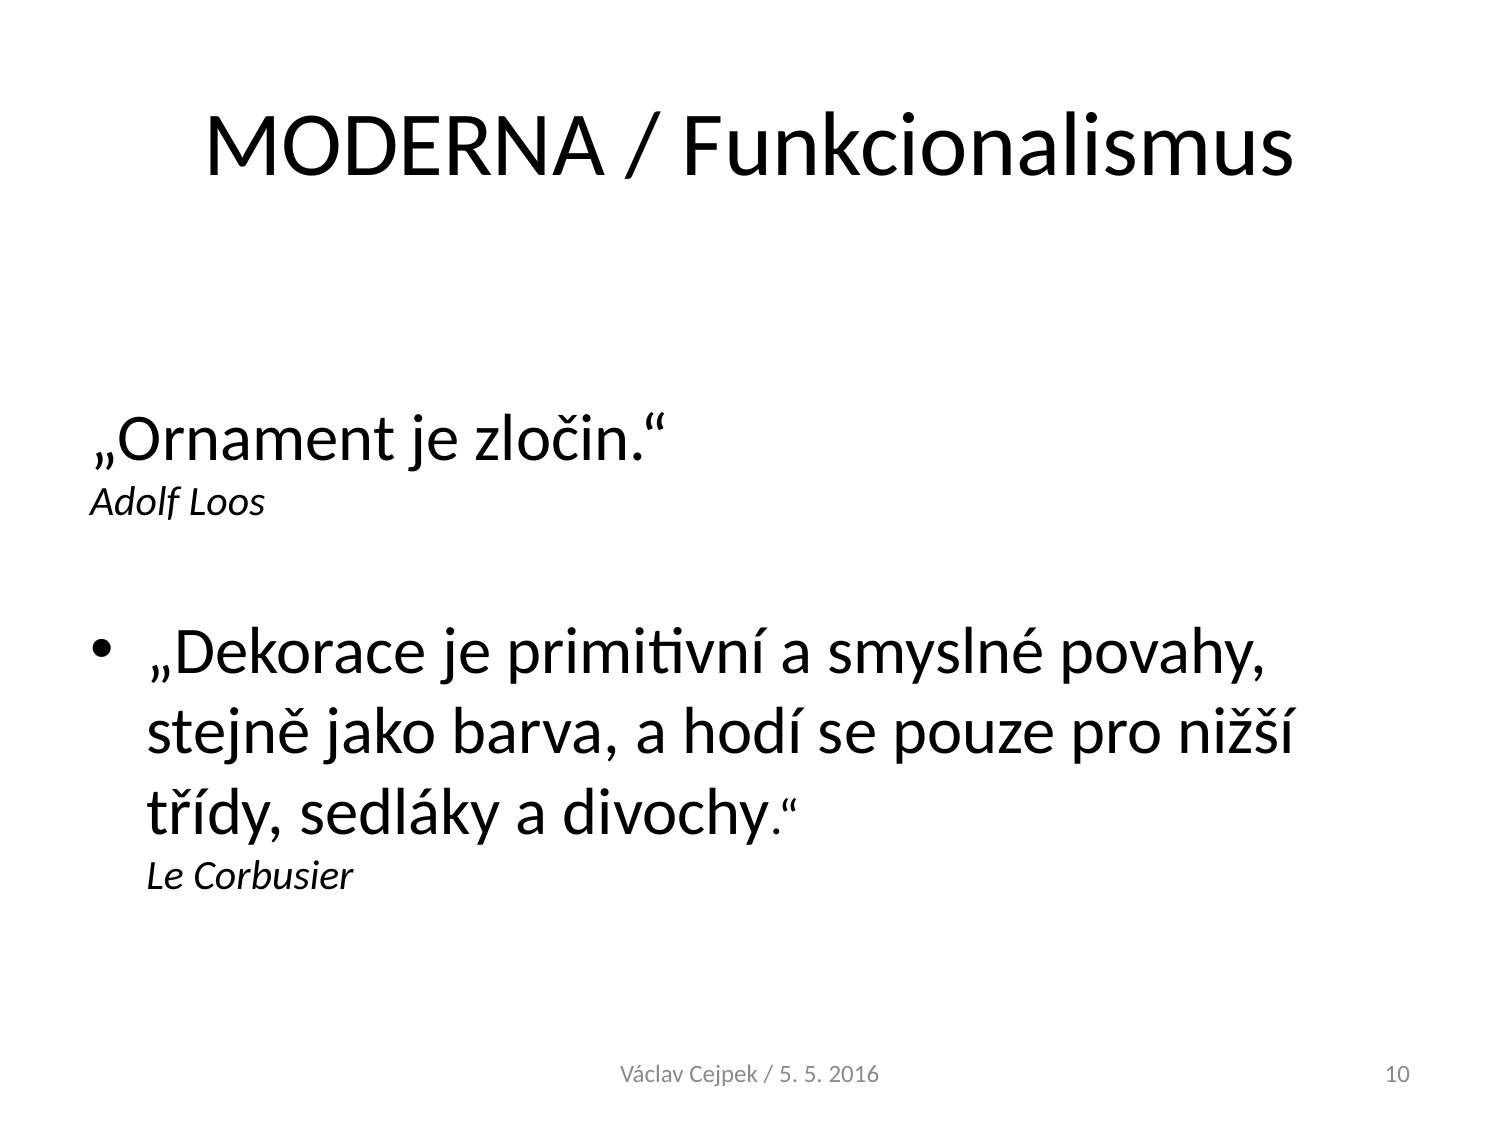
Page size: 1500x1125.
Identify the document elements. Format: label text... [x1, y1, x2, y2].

footer Václav Cejpek / 5. 5. 2016 [512, 1042, 988, 1103]
title MODERNA / Funkcionalismus [75, 45, 1425, 233]
slide_number 10 [1074, 1042, 1425, 1103]
list „Ornament je zločin.“ Adolf Loos „Dekorace je primitivní a smyslné povahy, stejně jako barva, a hodí se pouze pro nižší třídy, sedláky a divochy.“ Le Corbusier [75, 262, 1425, 906]
